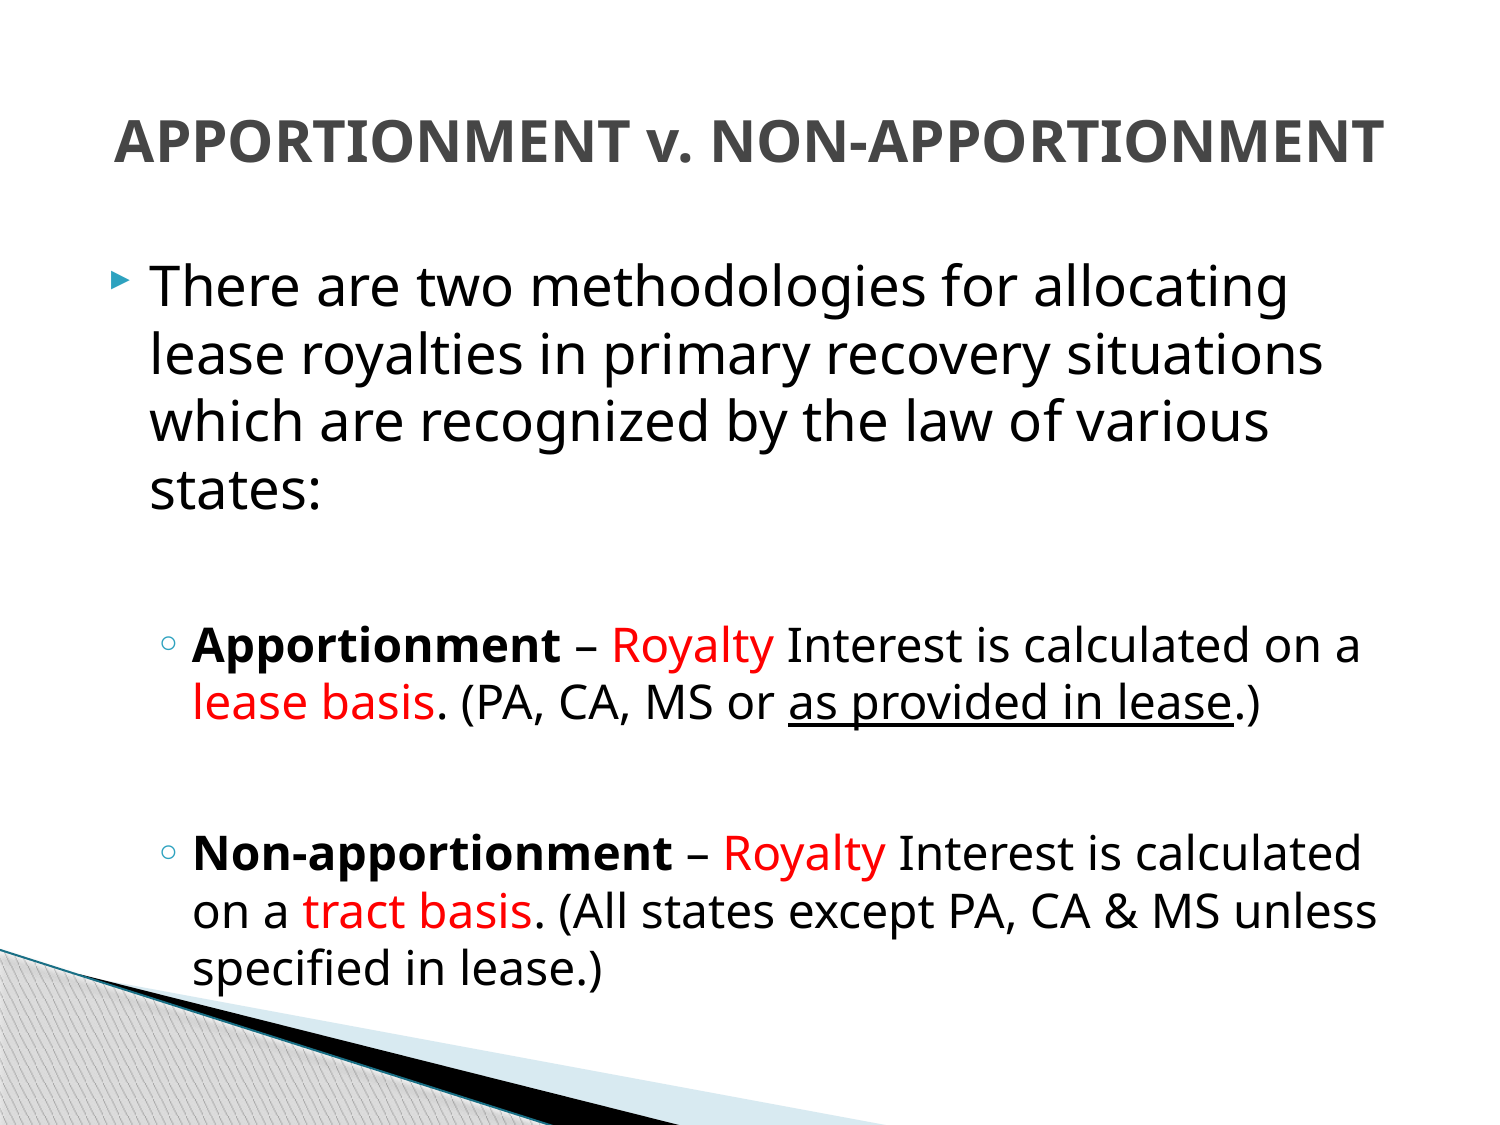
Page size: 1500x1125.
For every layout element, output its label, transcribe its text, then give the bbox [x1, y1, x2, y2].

title APPORTIONMENT v. NON-APPORTIONMENT [75, 45, 1425, 233]
list There are two methodologies for allocating lease royalties in primary recovery situations which are recognized by the law of various states: Apportionment – Royalty Interest is calculated on a lease basis. (PA, CA, MS or as provided in lease.) Non-apportionment – Royalty Interest is calculated on a tract basis. (All states except PA, CA & MS unless specified in lease.) [74, 242, 1426, 986]
